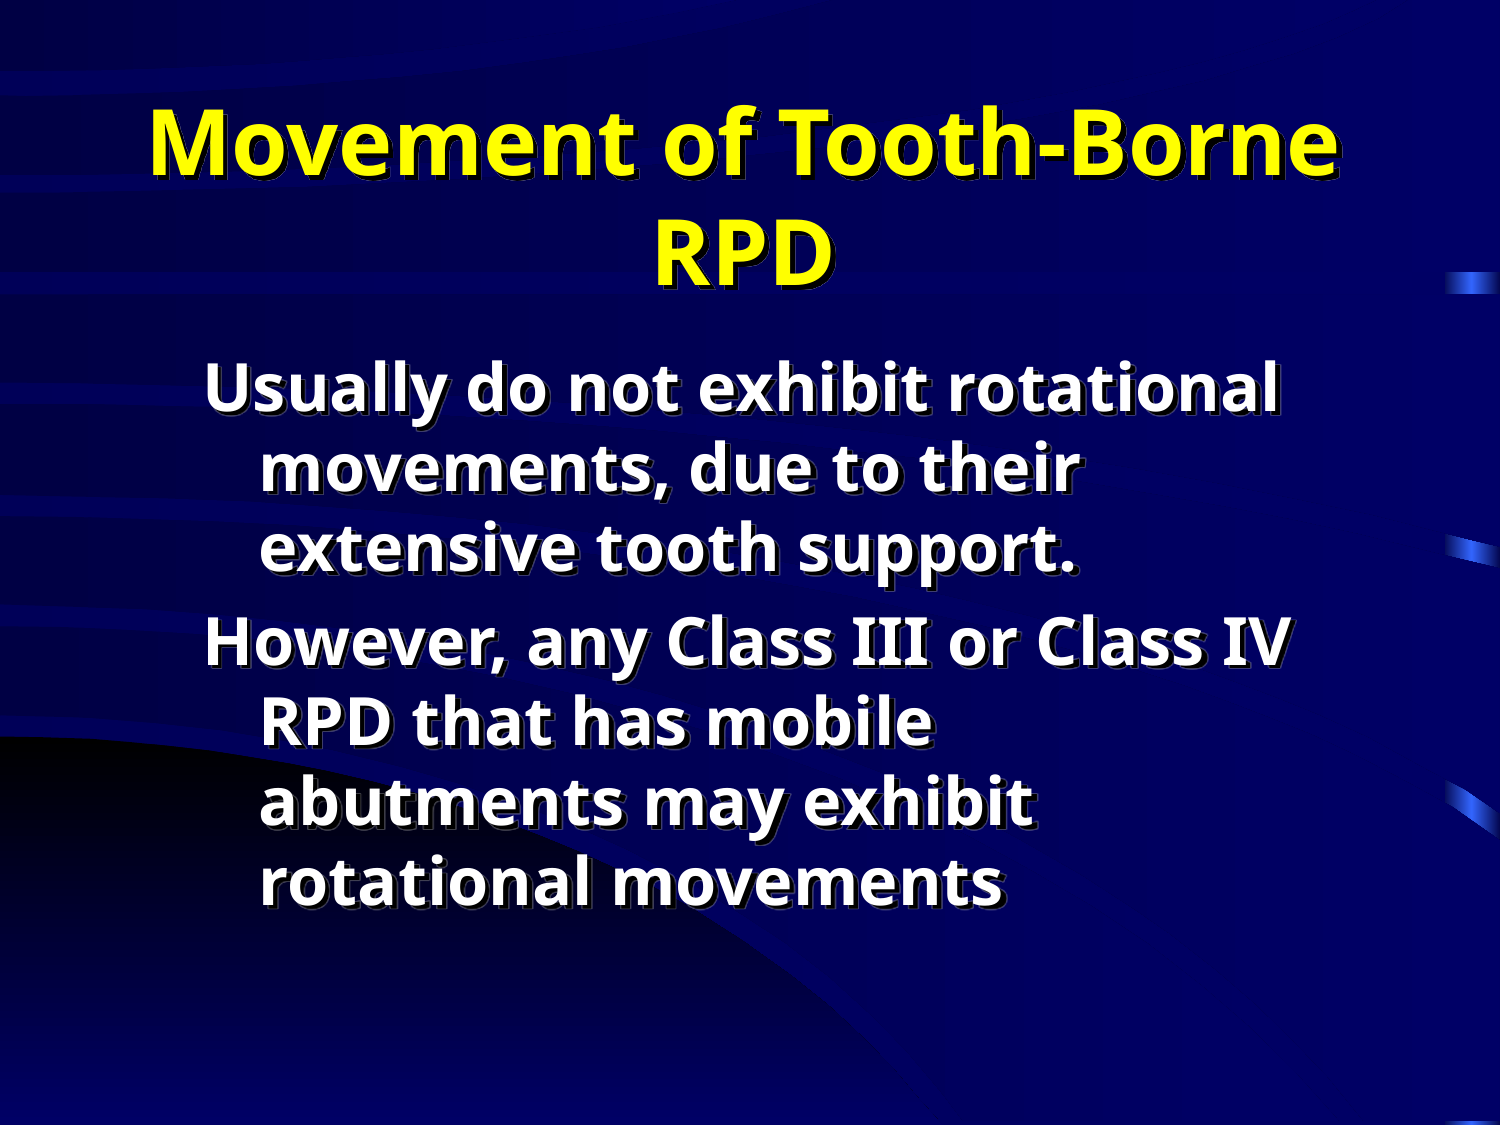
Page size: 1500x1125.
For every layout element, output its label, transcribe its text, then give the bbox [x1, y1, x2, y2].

title Movement of Tooth-Borne RPD [37, 99, 1451, 288]
list Usually do not exhibit rotational movements, due to their extensive tooth support. However, any Class III or Class IV RPD that has mobile abutments may exhibit rotational movements [187, 337, 1326, 1013]
